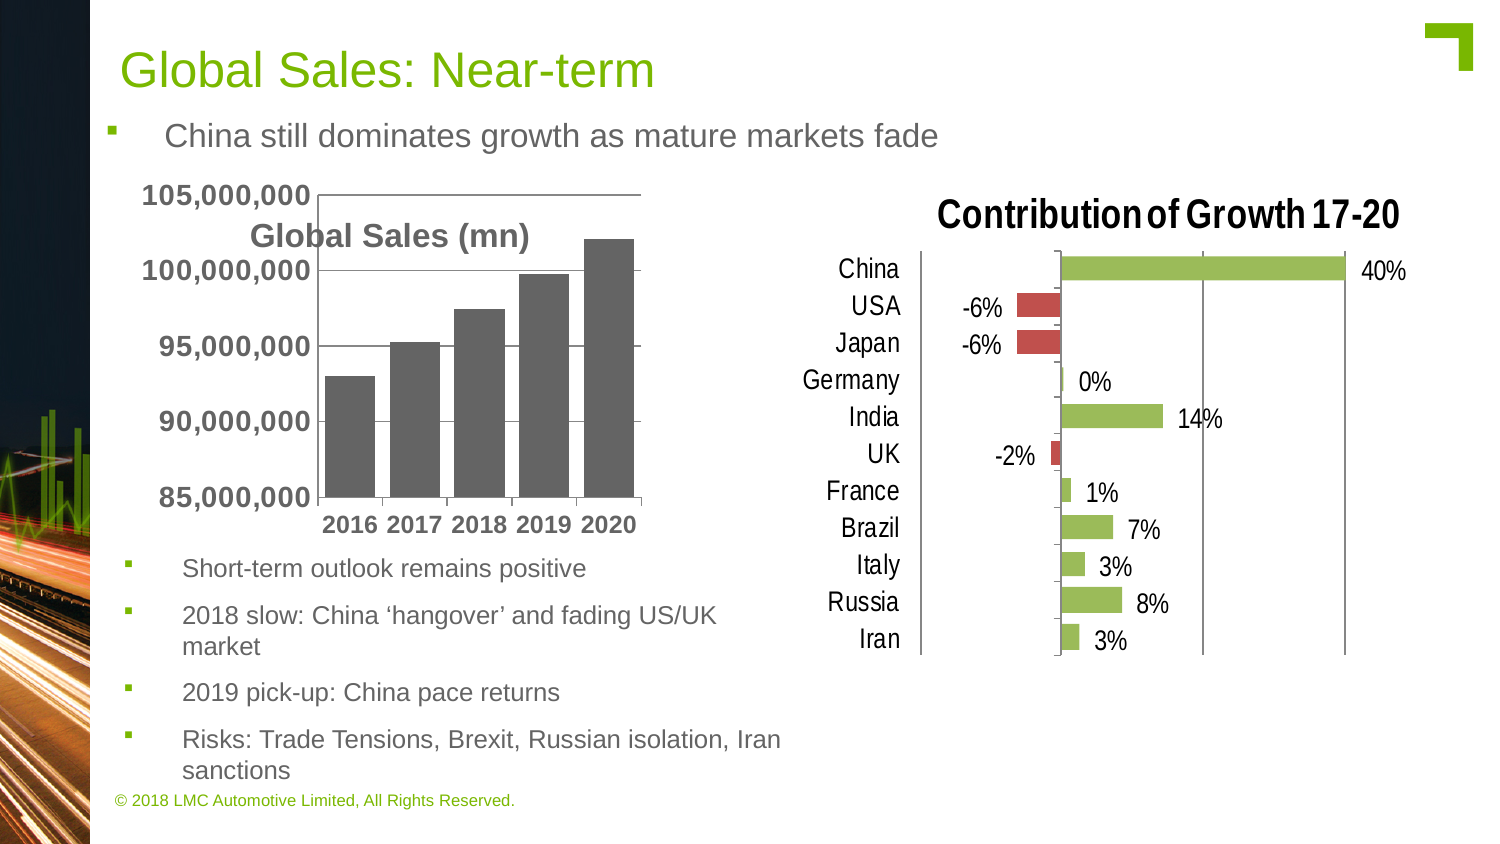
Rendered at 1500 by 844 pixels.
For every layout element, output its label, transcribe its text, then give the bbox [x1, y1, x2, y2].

picture [1425, 23, 1474, 71]
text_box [789, 173, 1495, 688]
chart [131, 170, 652, 547]
title Global Sales: Near-term [119, 37, 1432, 121]
picture [0, 0, 90, 844]
list China still dominates growth as mature markets fade [105, 114, 1418, 163]
text_box Short-term outlook remains positive 2018 slow: China ‘hangover’ and fading US/UK market 2019 pick-up: China pace returns Risks: Trade Tensions, Brexit, Russian isolation, Iran sanctions [123, 551, 790, 787]
